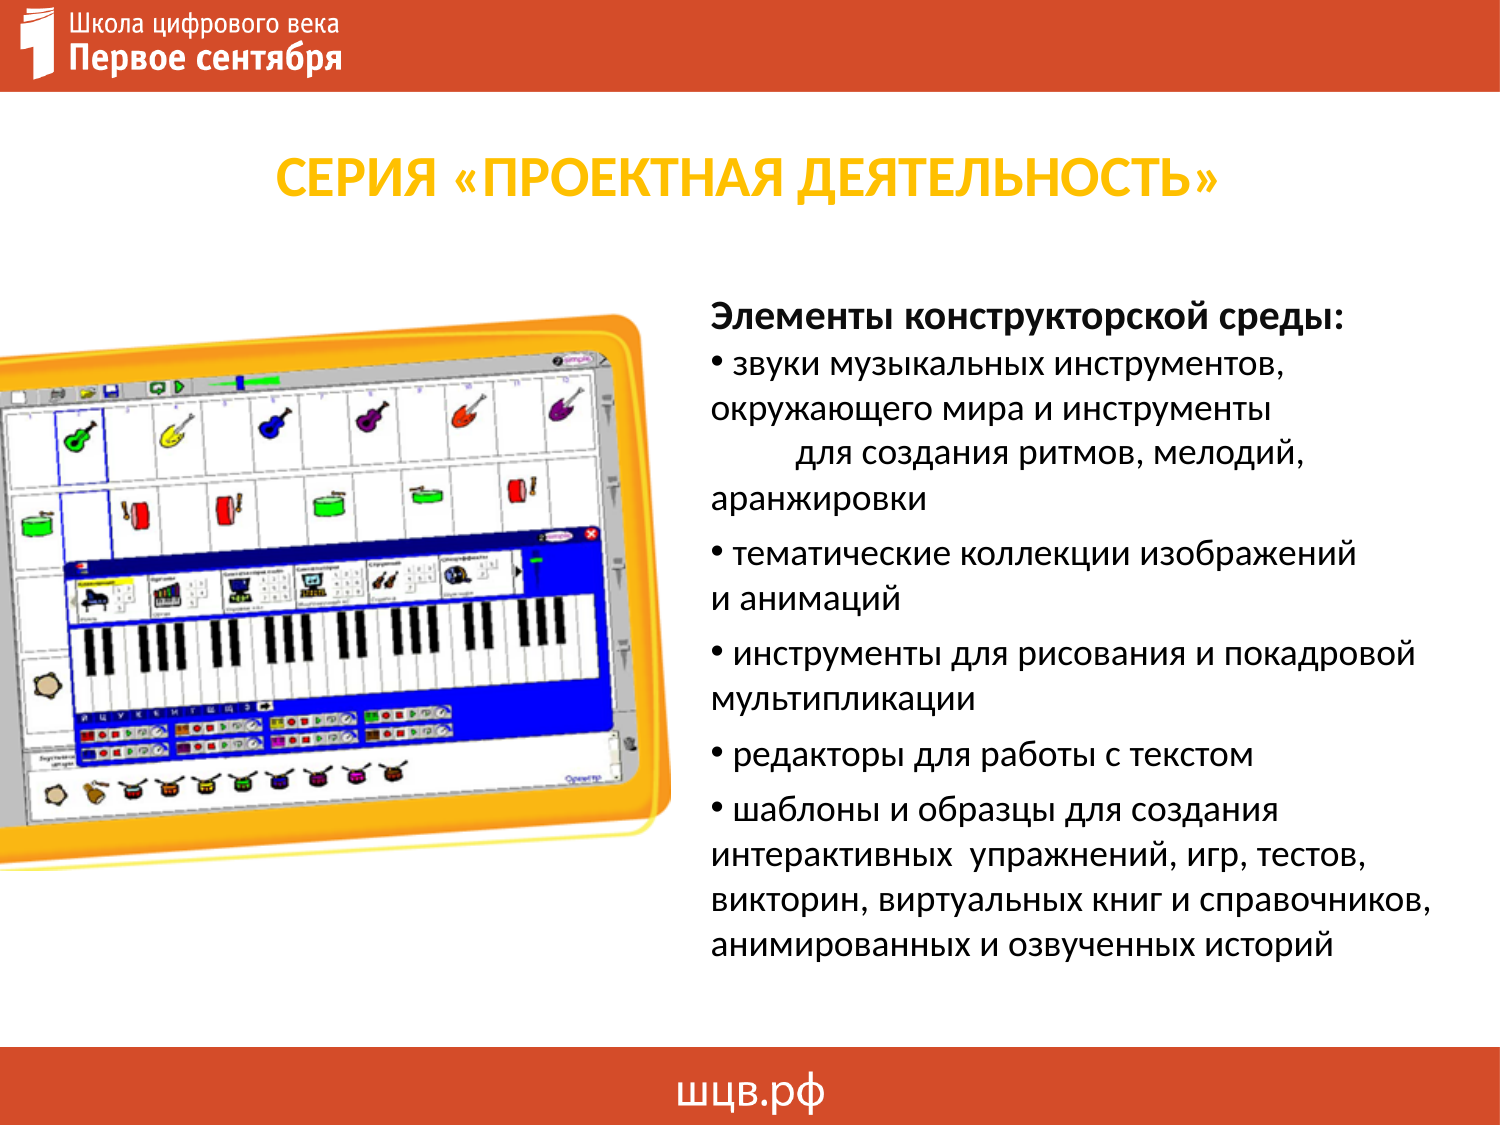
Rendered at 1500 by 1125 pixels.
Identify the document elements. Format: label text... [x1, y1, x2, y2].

text_box Элементы конструкторской среды: звуки музыкальных инструментов, окружающего мира и инструменты для создания ритмов, мелодий, аранжировки тематические коллекции изображений и анимаций инструменты для рисования и покадровой мультипликации редакторы для работы с текстом шаблоны и образцы для создания интерактивных упражнений, игр, тестов, викторин, виртуальных книг и справочников, анимированных и озвученных историй [695, 280, 1466, 1017]
picture [0, 1047, 1500, 1125]
picture [0, 284, 671, 871]
title СЕРИЯ «ПРОЕКТНАЯ ДЕЯТЕЛЬНОСТЬ» [75, 113, 1425, 233]
picture [0, 0, 1500, 92]
